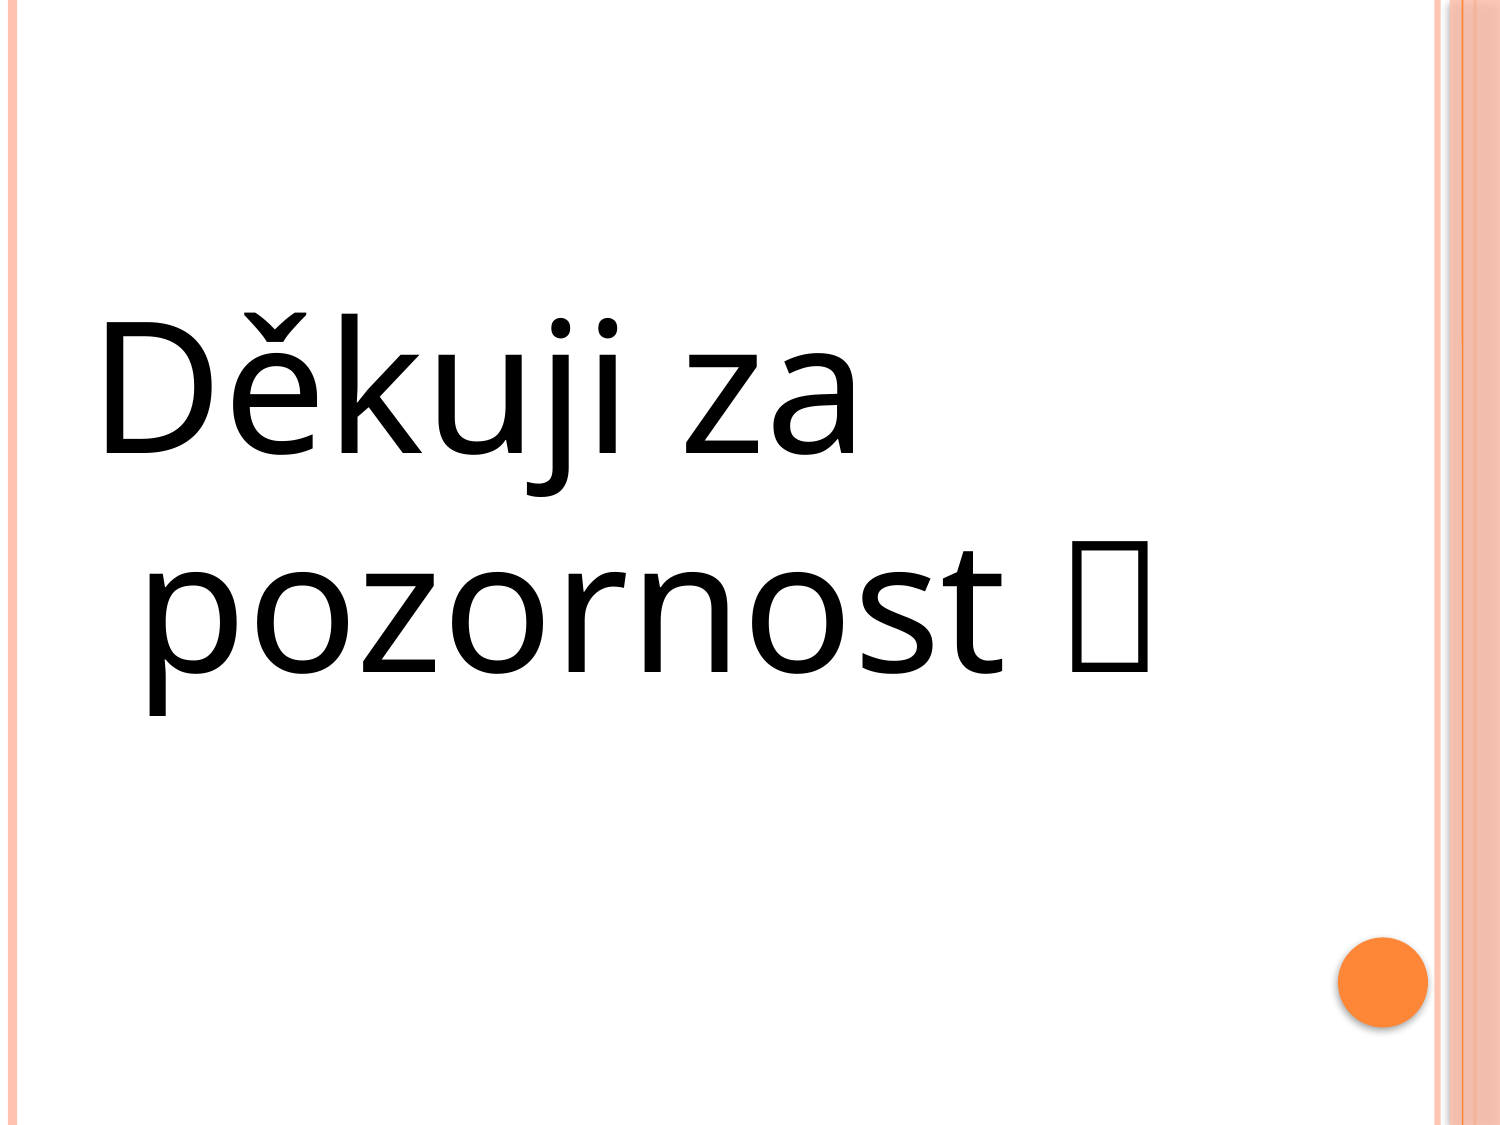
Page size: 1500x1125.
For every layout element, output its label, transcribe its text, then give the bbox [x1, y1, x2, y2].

list Děkuji za pozornost  [75, 262, 1300, 1062]
